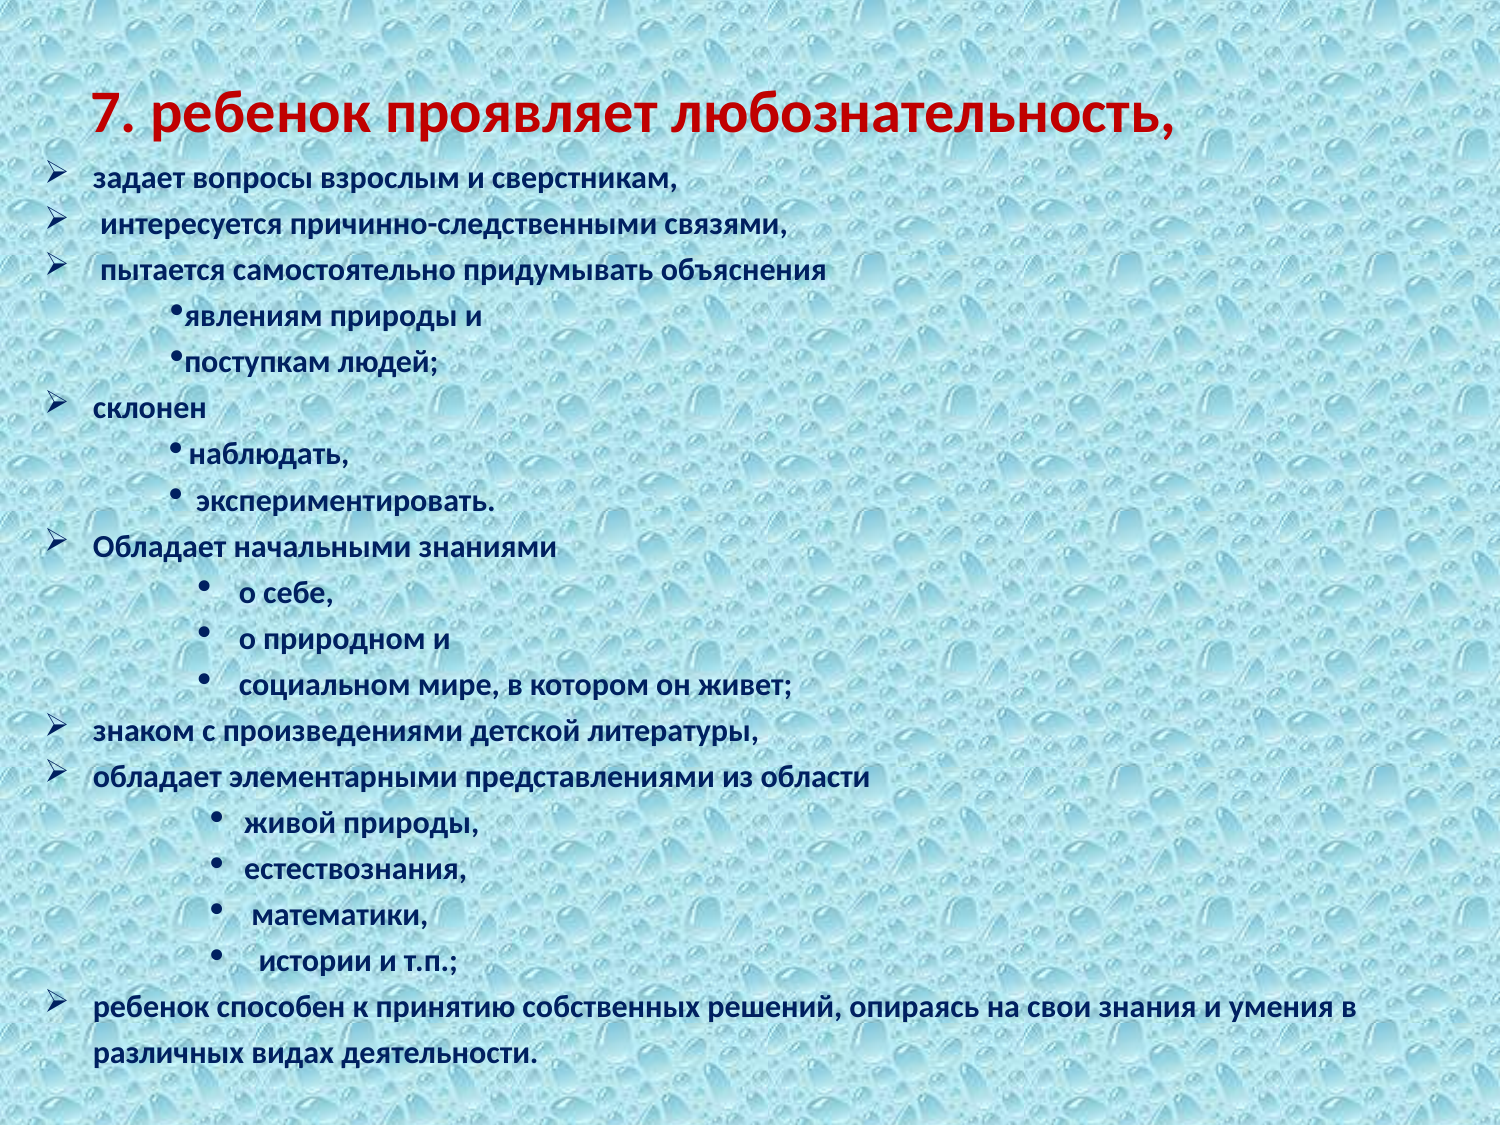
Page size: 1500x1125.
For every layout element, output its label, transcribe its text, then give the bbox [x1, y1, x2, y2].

title 7. ребенок проявляет любознательность, [75, 45, 1425, 149]
list задает вопросы взрослым и сверстникам, интересуется причинно-следственными связями, пытается самостоятельно придумывать объяснения явлениям природы и поступкам людей; склонен наблюдать, экспериментировать. Обладает начальными знаниями о себе, о природном и социальном мире, в котором он живет; знаком с произведениями детской литературы, обладает элементарными представлениями из области живой природы, естествознания, математики, истории и т.п.; ребенок способен к принятию собственных решений, опираясь на свои знания и умения в различных видах деятельности. [29, 149, 1471, 1106]
picture [0, 0, 1500, 1125]
